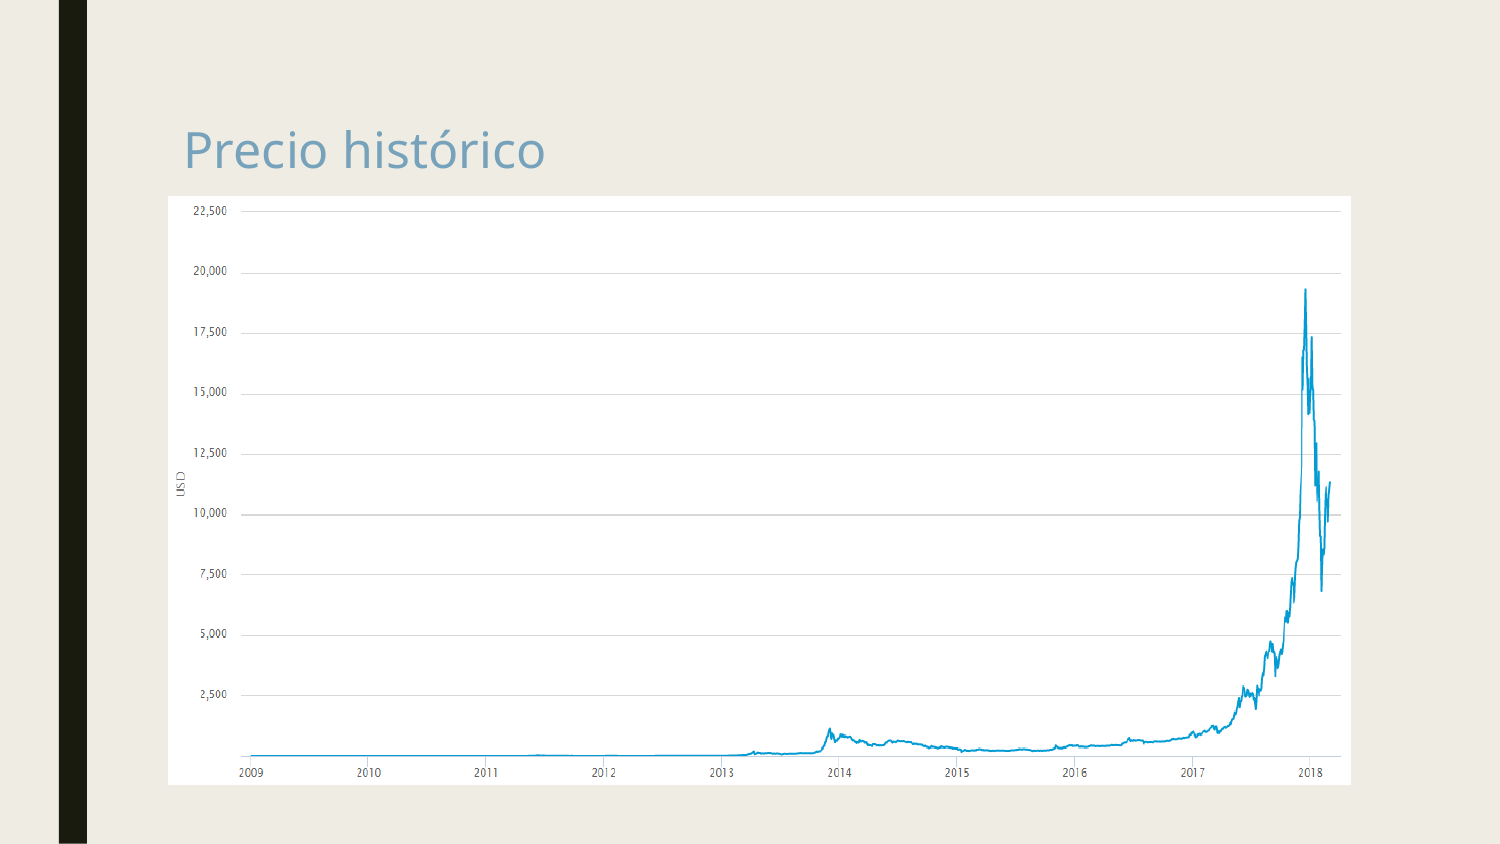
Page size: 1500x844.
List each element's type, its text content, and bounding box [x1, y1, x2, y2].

title Precio histórico [168, 11, 1351, 195]
picture [168, 196, 1351, 785]
